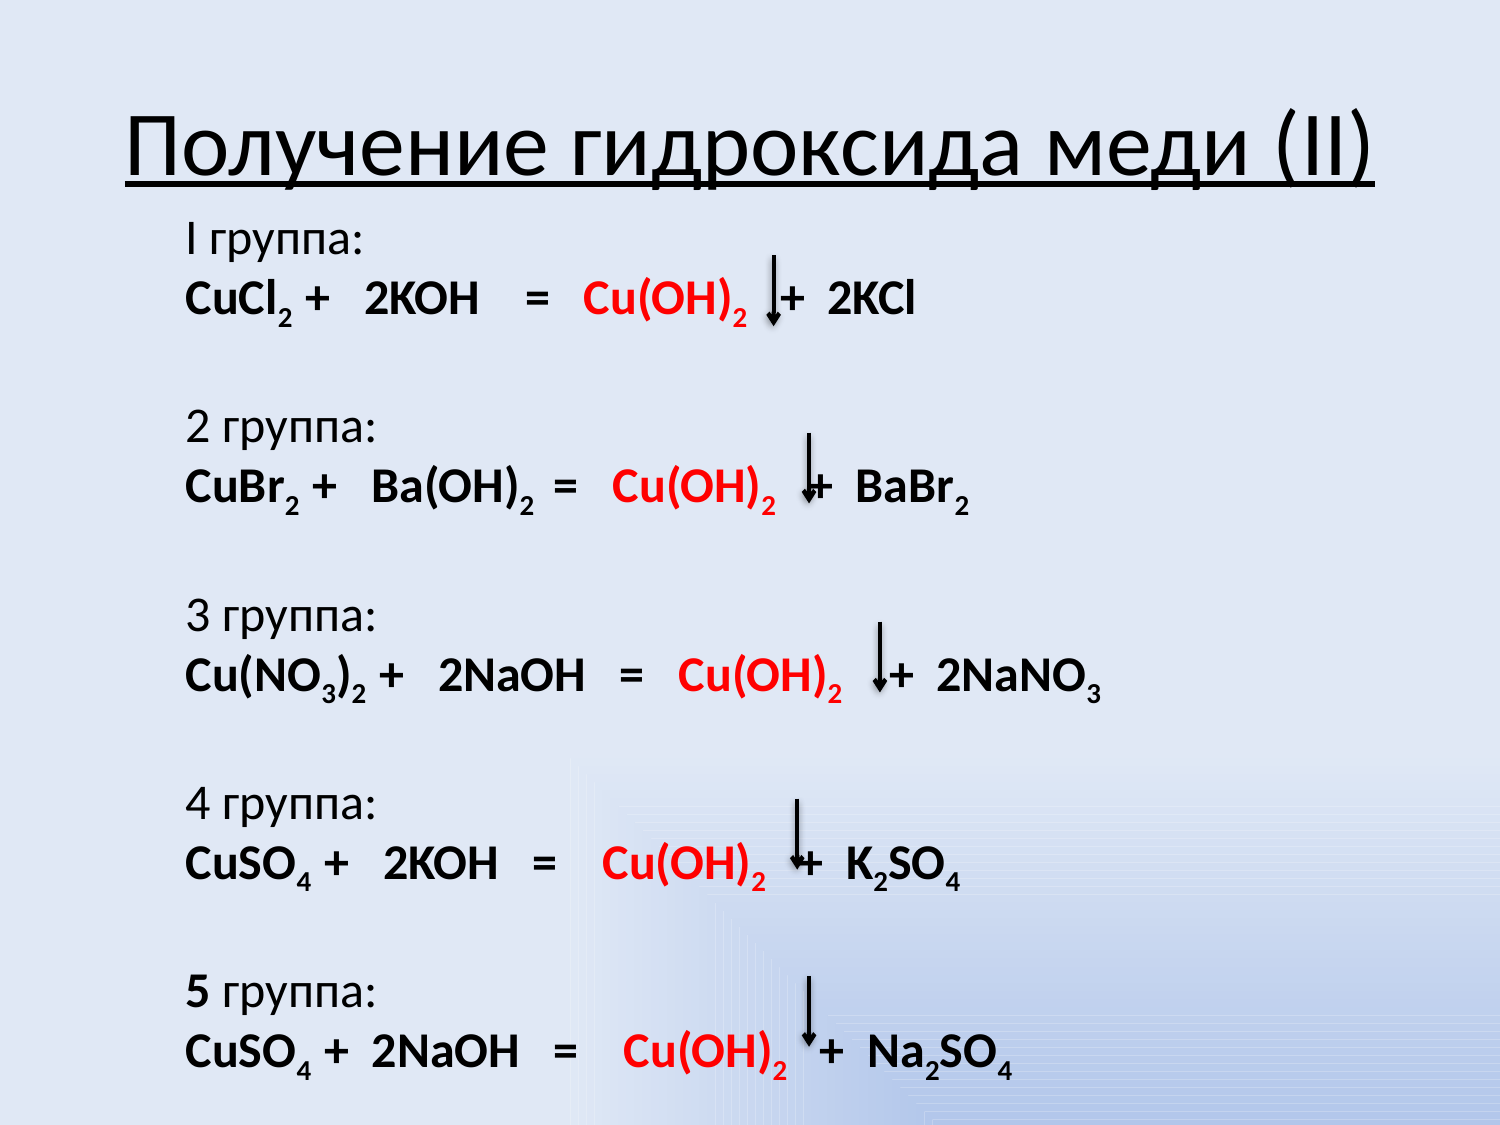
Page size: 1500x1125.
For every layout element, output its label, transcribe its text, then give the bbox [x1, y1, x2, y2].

title Получение гидроксида меди (II) [75, 45, 1425, 233]
text_box I группа: CuCl2 + 2KOH = Cu(OH)2 + 2KCl 2 группа: CuBr2 + Ba(OH)2 = Cu(OH)2 + BaBr2 3 группа: Cu(NO3)2 + 2NaOH = Cu(OH)2 + 2NaNO3 4 группа: CuSO4 + 2KOH = Cu(OH)2 + K2SO4 5 группа: CuSO4 + 2NaOH = Cu(OH)2 + Na2SO4 [171, 137, 1353, 1125]
